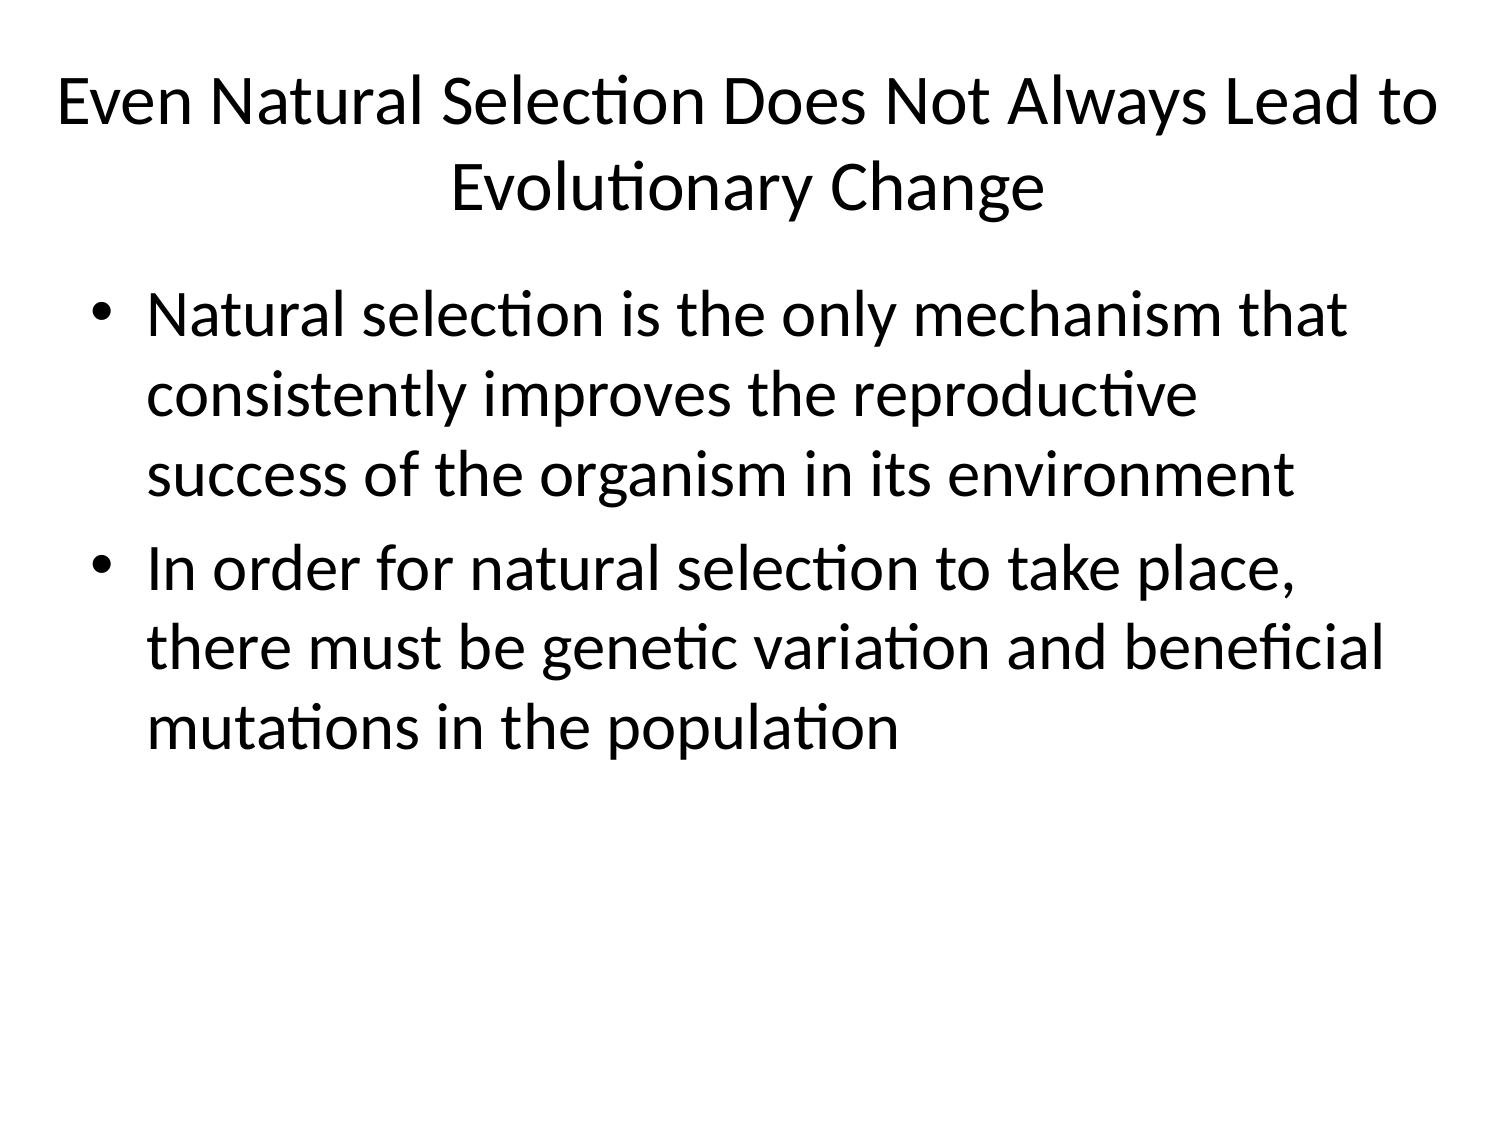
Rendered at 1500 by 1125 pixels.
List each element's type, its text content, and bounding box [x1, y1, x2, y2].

title Even Natural Selection Does Not Always Lead to Evolutionary Change [27, 44, 1470, 233]
list Natural selection is the only mechanism that consistently improves the reproductive success of the organism in its environment In order for natural selection to take place, there must be genetic variation and beneficial mutations in the population [74, 262, 1426, 1006]
